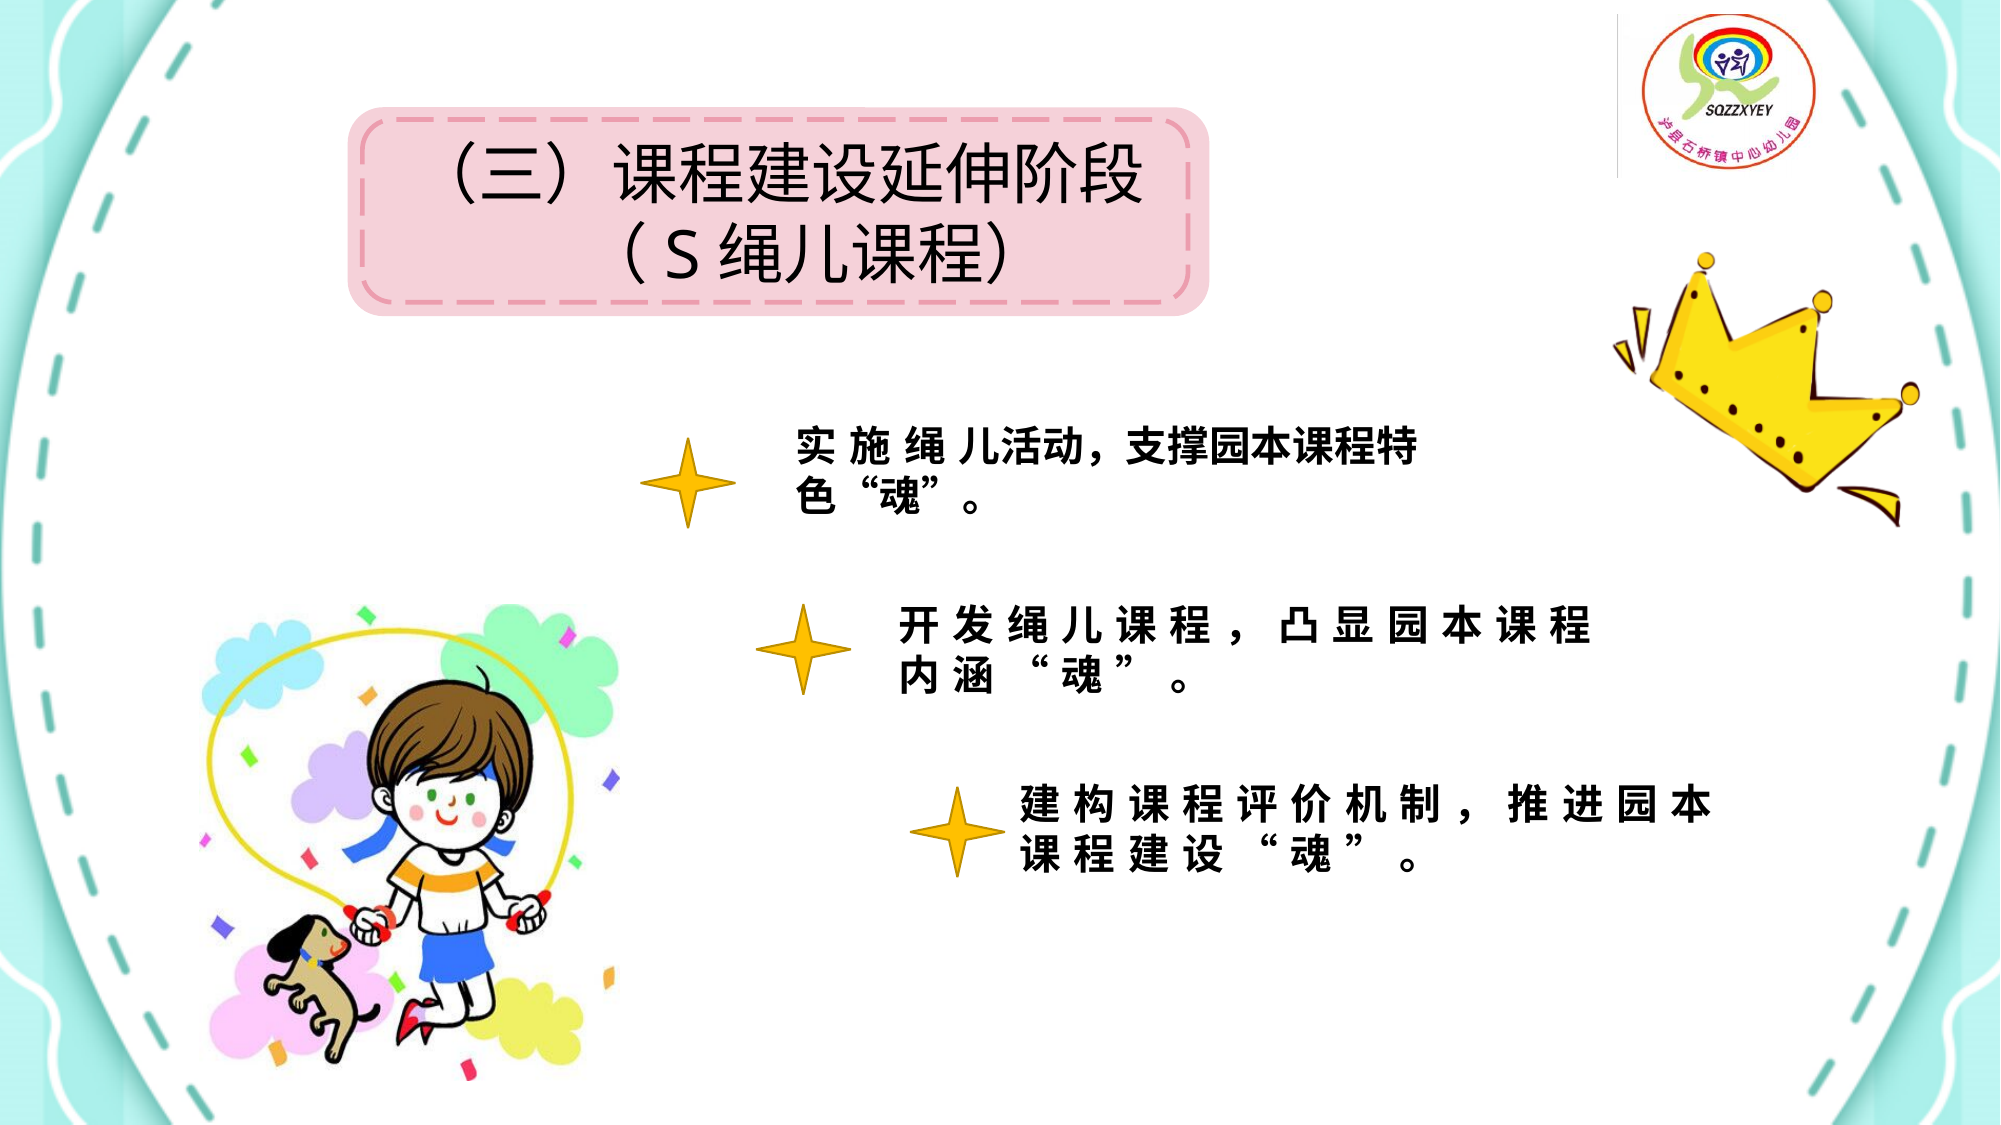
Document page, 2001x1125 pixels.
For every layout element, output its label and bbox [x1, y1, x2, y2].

picture [0, 0, 2000, 1125]
text_box [348, 108, 1209, 316]
